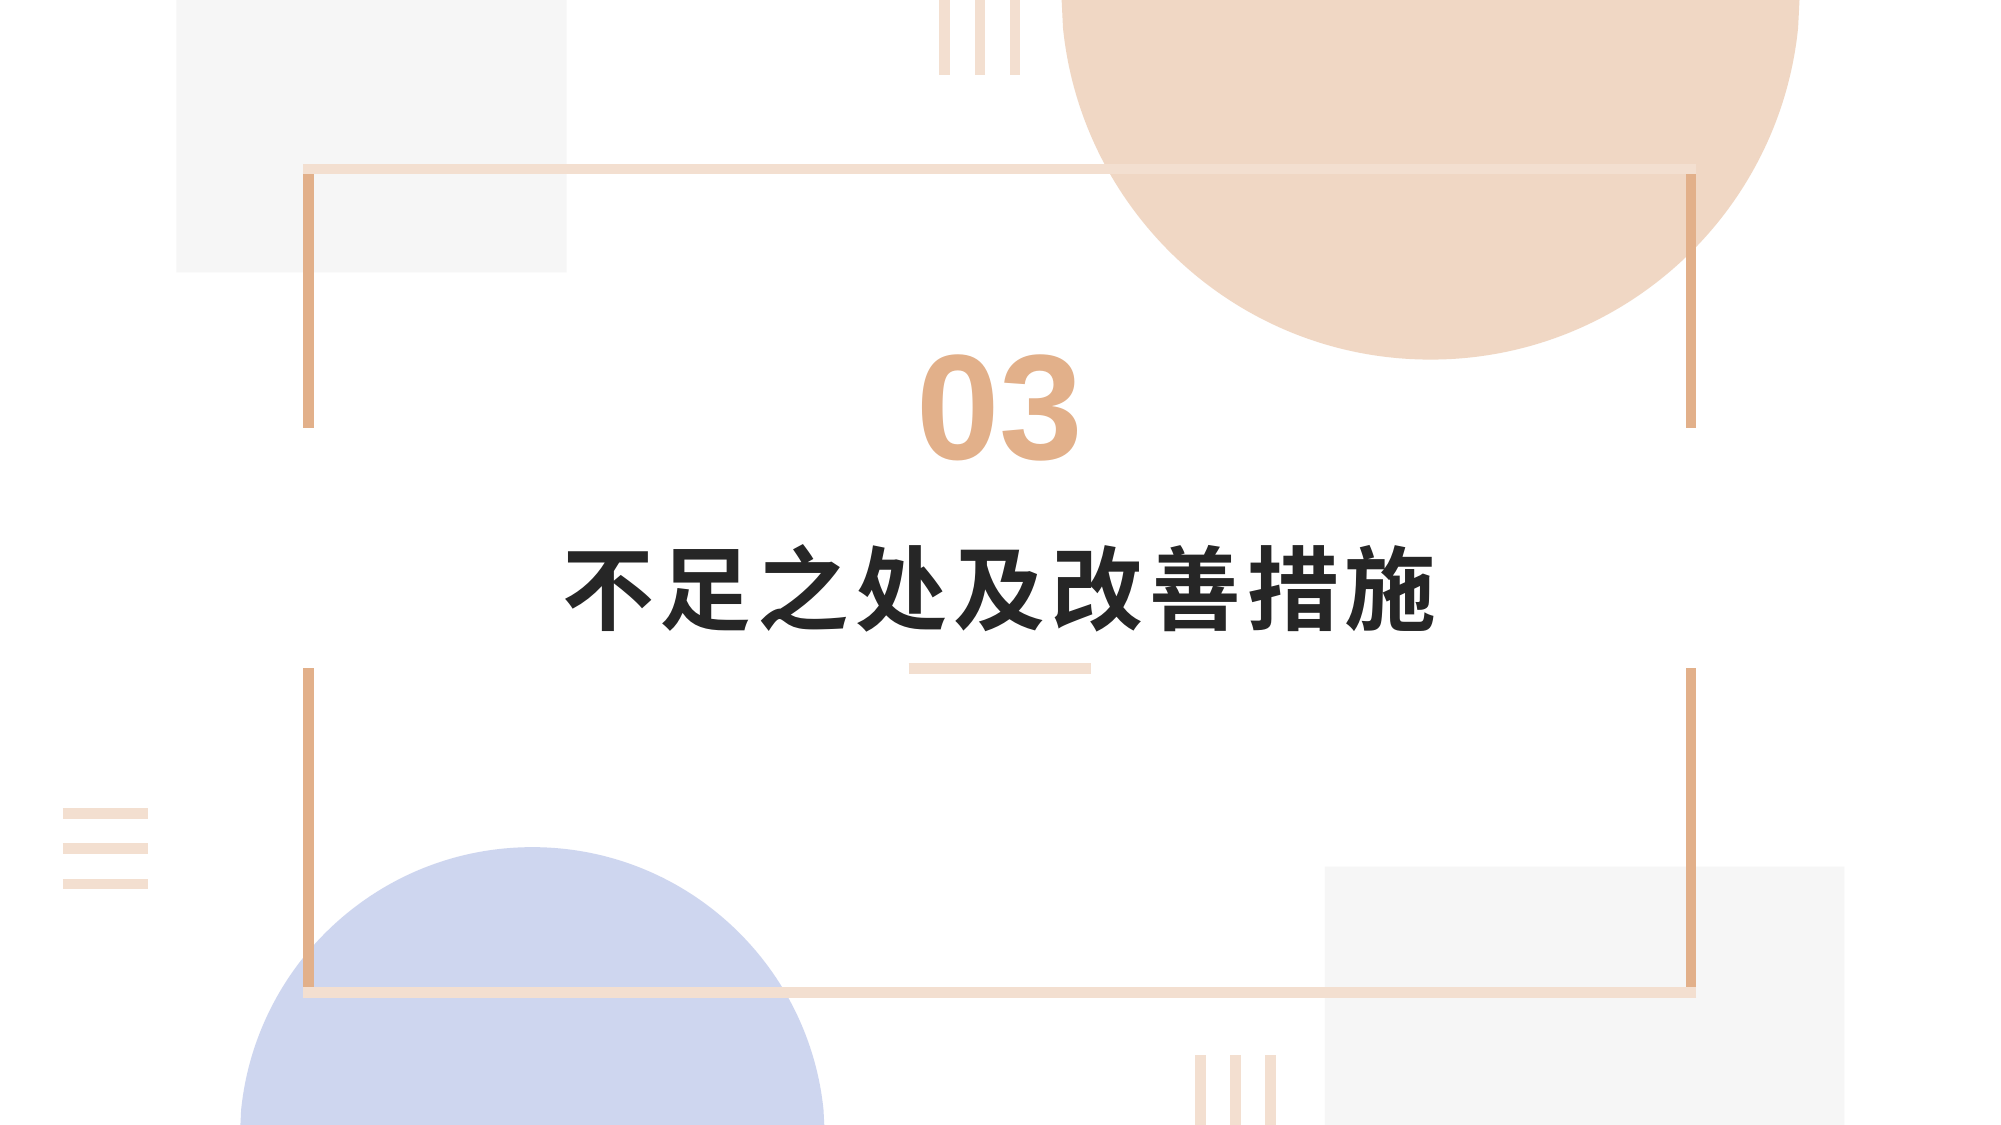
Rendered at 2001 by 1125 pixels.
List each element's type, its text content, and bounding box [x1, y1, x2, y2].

text_box 03 [819, 302, 1181, 487]
title 不足之处及改善措施 [492, 487, 1508, 650]
